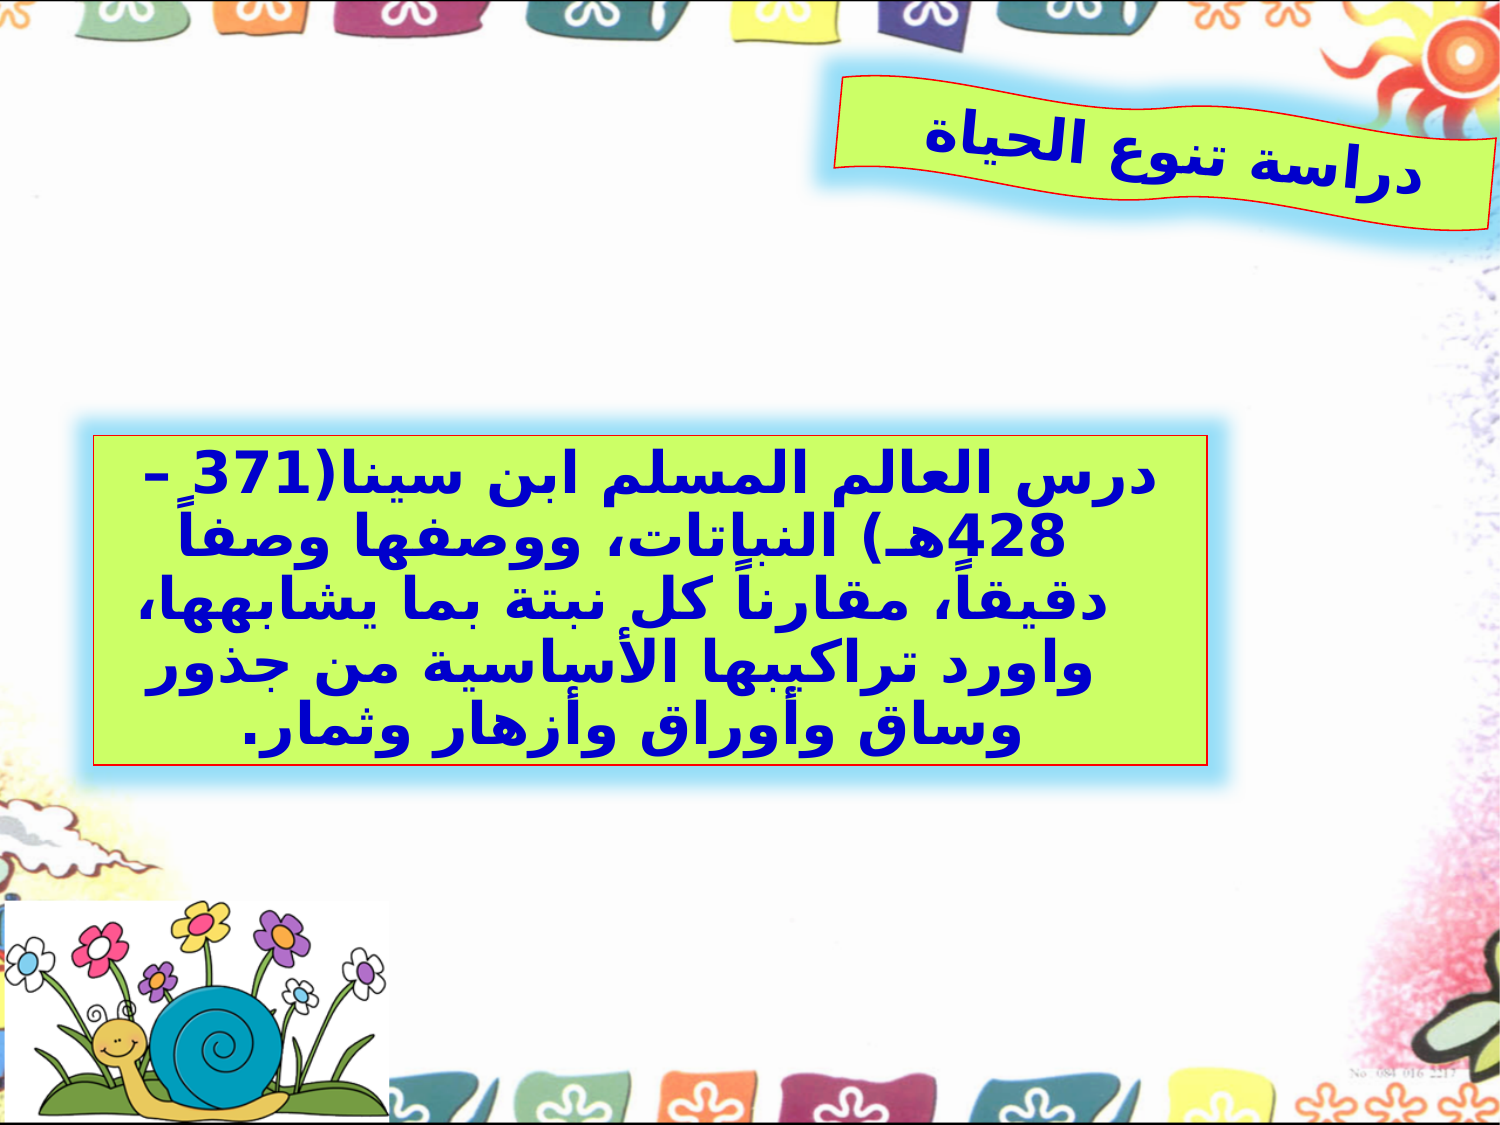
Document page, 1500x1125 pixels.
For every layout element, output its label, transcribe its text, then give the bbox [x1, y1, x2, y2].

text_box دراسة تنوع الحياة [834, 75, 1497, 231]
picture [0, 0, 1500, 1125]
text_box درس العالم المسلم ابن سينا(371 – 428هـ) النباتات، ووصفها وصفاً دقيقاً، مقارناً كل نبتة بما يشابهها، واورد تراكيبها الأساسية من جذور وساق وأوراق وأزهار وثمار. [93, 435, 1207, 766]
